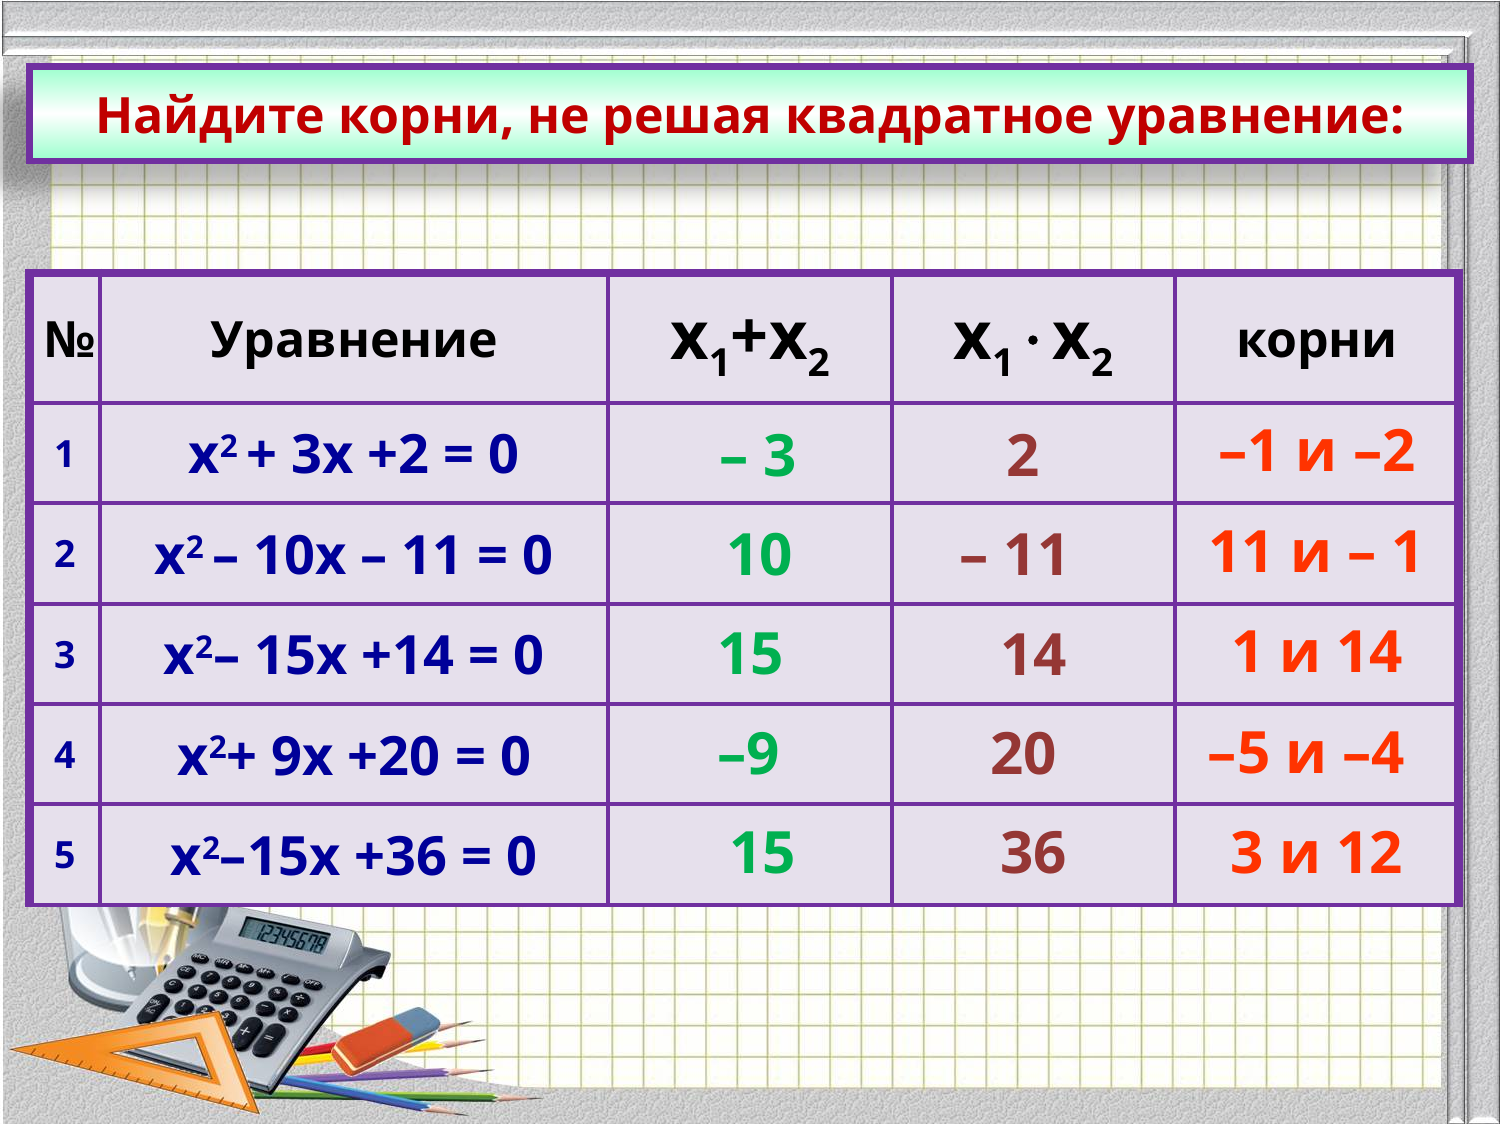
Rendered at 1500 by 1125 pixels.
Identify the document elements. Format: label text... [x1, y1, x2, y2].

text_box 15 [714, 807, 833, 893]
table_cell [610, 405, 890, 501]
table_cell [894, 505, 1173, 602]
table_cell [1177, 806, 1454, 903]
table_cell 5 [34, 806, 98, 903]
table_header х1х2 [894, 277, 1173, 401]
table_cell 2 [34, 505, 98, 602]
table_cell [610, 606, 890, 702]
table_header № [34, 277, 98, 401]
table_cell х2 – 10х – 11 = 0 [102, 505, 606, 602]
text_box 2 [992, 410, 1075, 496]
table_cell [610, 505, 890, 602]
table_cell [894, 806, 1173, 903]
text_box –1 и –2 [1163, 405, 1471, 491]
text_box 1 и 14 [1175, 606, 1459, 692]
table_cell х2–15х +36 = 0 [102, 806, 606, 903]
table_cell [1177, 706, 1454, 802]
text_box 20 [975, 708, 1092, 794]
table_cell 4 [34, 706, 98, 802]
table_cell [1177, 592, 1454, 602]
table_cell х2+ 9х +20 = 0 [102, 706, 606, 802]
table_cell [894, 706, 1173, 802]
table_cell [610, 706, 890, 802]
table_header Уравнение [102, 277, 606, 401]
text_box 10 [711, 509, 836, 595]
table_header х1+х2 [610, 277, 890, 401]
table_cell [894, 405, 1173, 501]
text_box Найдите корни, не решая квадратное уравнение: [29, 66, 1471, 161]
table_cell х2 + 3х +2 = 0 [102, 405, 606, 501]
table_cell х2– 15х +14 = 0 [102, 606, 606, 702]
text_box 15 [702, 608, 833, 694]
text_box 11 и – 1 [1175, 506, 1459, 592]
text_box 36 [977, 807, 1090, 893]
text_box – 3 [704, 410, 843, 496]
picture [0, 0, 1500, 1125]
text_box –5 и –4 [1193, 707, 1442, 793]
table_cell 3 [34, 606, 98, 702]
text_box 14 [977, 609, 1090, 695]
text_box – 11 [944, 510, 1122, 595]
text_box 3 и 12 [1191, 808, 1443, 893]
table_cell [894, 606, 1173, 702]
table_cell 1 [34, 405, 98, 501]
table_cell [1177, 491, 1454, 501]
table_header корни [1177, 277, 1454, 401]
table_cell [610, 806, 890, 903]
table_cell [1177, 692, 1454, 702]
text_box –9 [702, 708, 805, 794]
